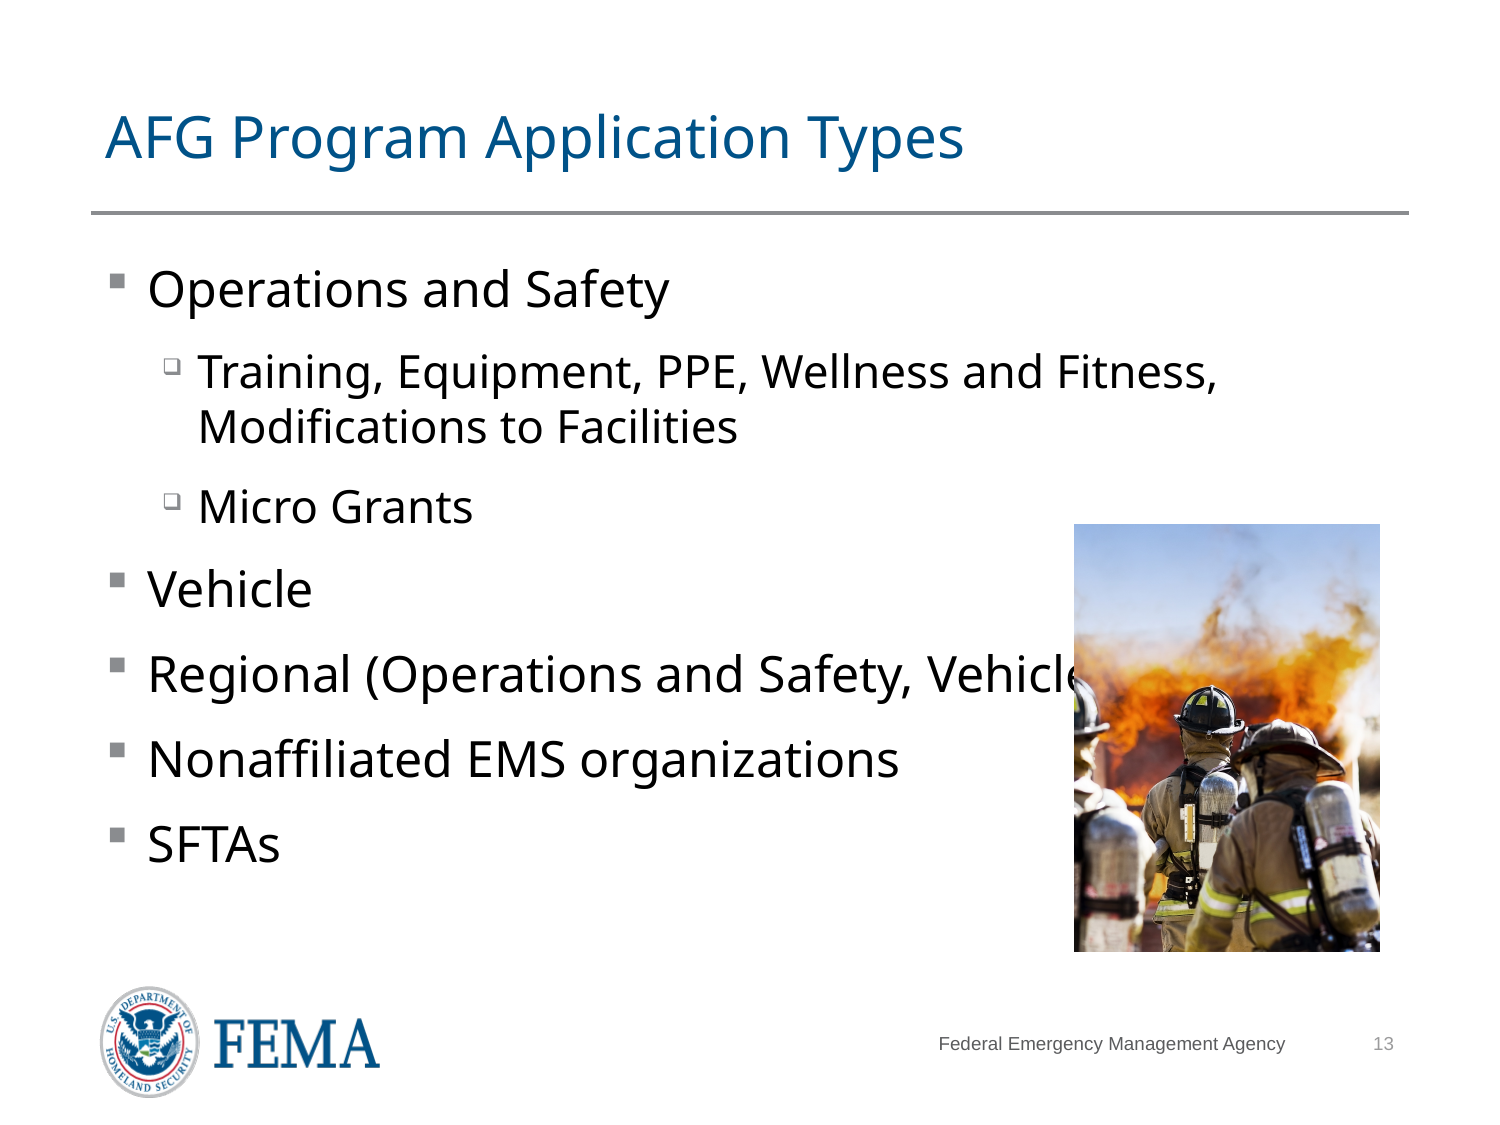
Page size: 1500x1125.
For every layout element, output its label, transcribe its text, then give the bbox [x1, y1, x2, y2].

list Operations and Safety Training, Equipment, PPE, Wellness and Fitness, Modifications to Facilities Micro Grants Vehicle Regional (Operations and Safety, Vehicle) Nonaffiliated EMS organizations SFTAs [90, 249, 1410, 924]
slide_number 13 [1296, 1012, 1410, 1073]
picture [1074, 524, 1380, 952]
title AFG Program Application Types [90, 74, 1410, 197]
picture [90, 976, 383, 1110]
